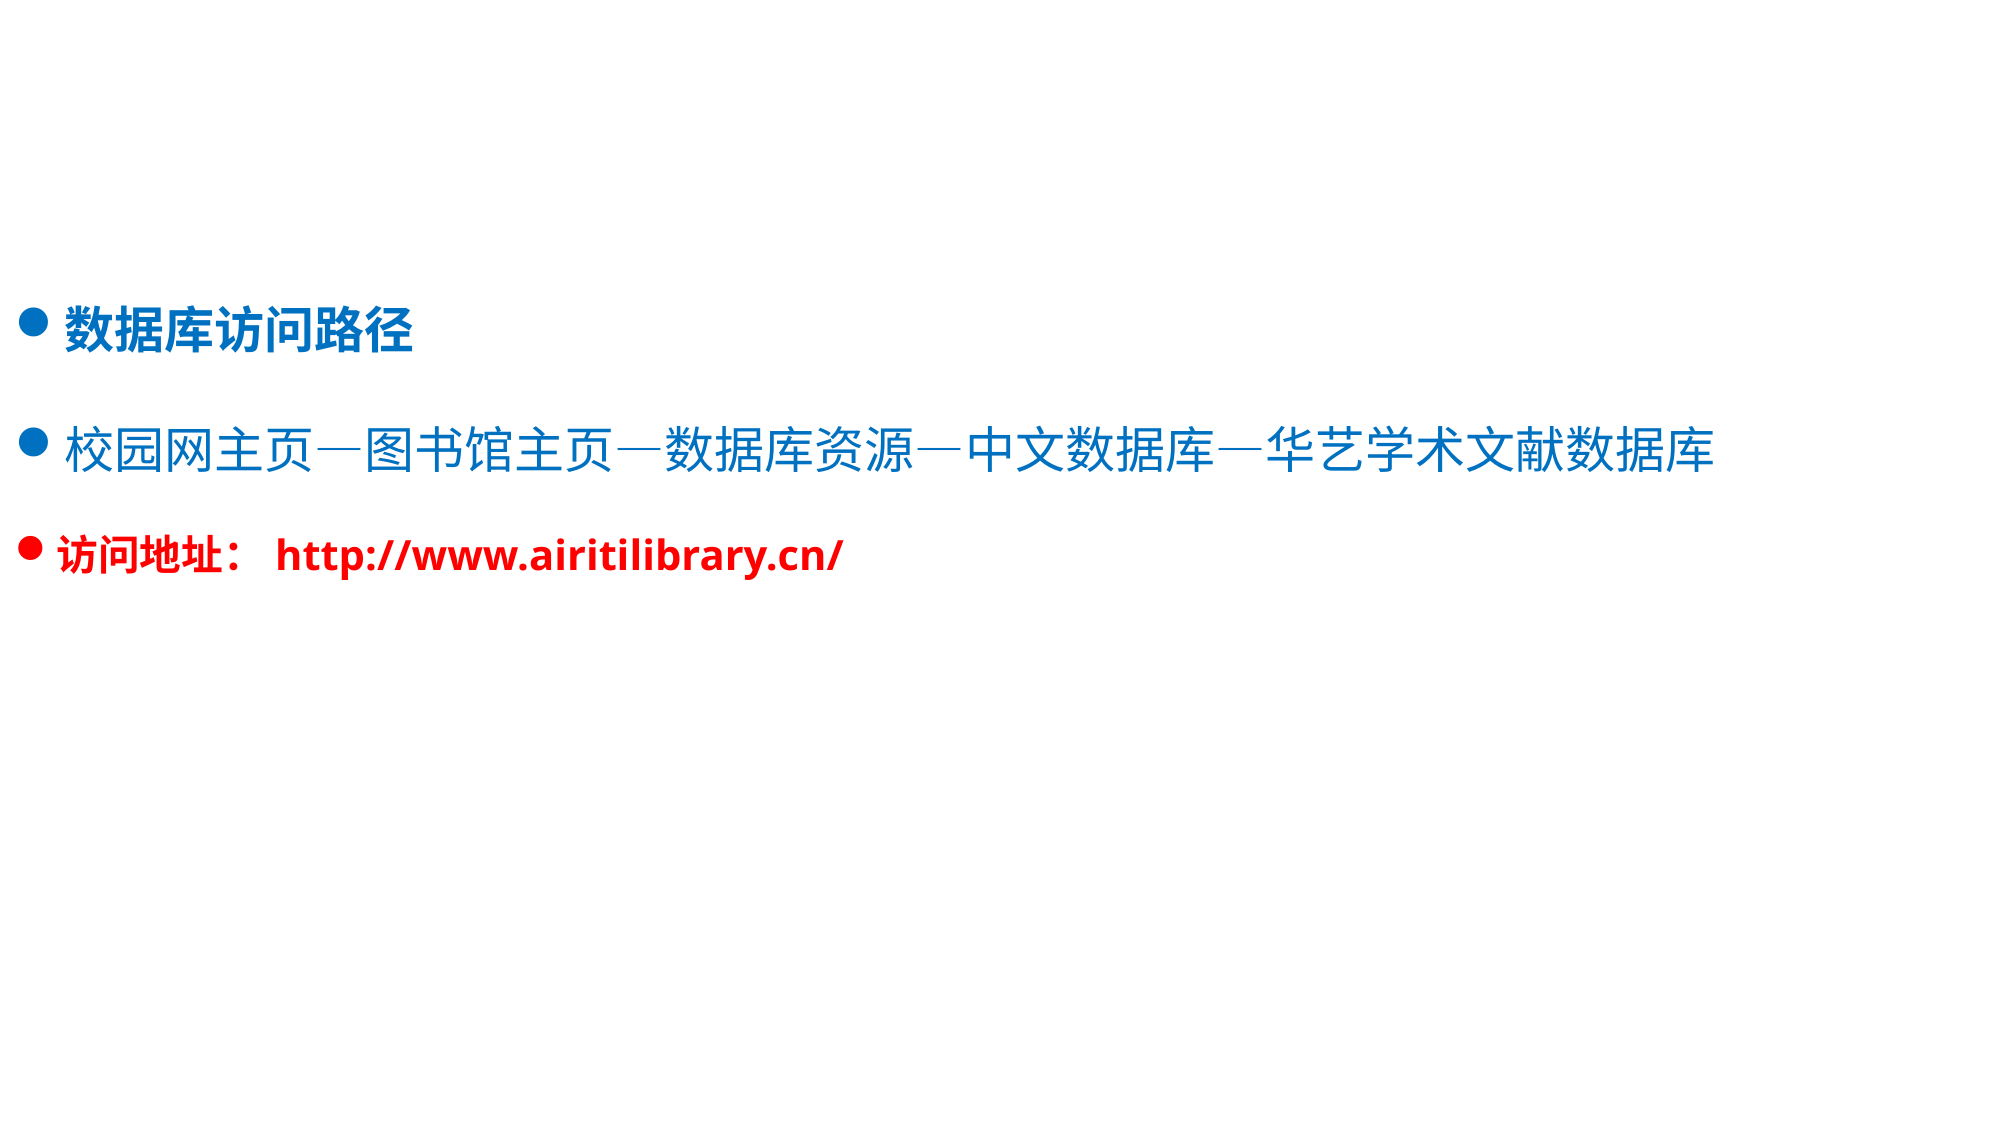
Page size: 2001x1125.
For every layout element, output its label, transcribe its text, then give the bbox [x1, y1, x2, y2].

text_box 数据库访问路径 校园网主页—图书馆主页—数据库资源—中文数据库—华艺学术文献数据库 访问地址：http://www.airitilibrary.cn/ [0, 231, 1981, 894]
